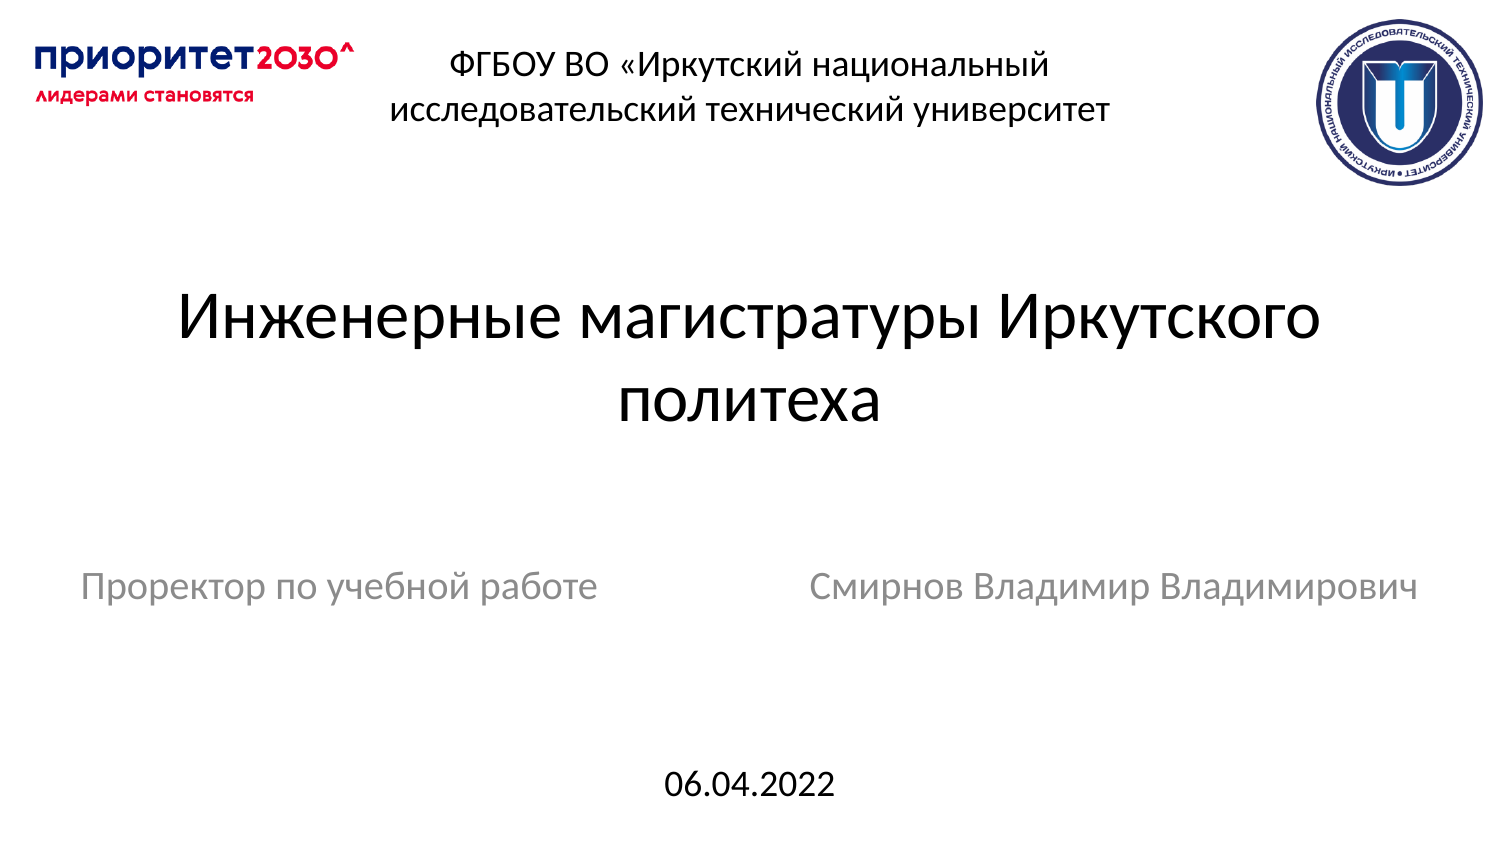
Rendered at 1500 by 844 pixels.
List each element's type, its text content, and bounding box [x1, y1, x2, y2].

title Инженерные магистратуры Иркутского политеха [112, 262, 1388, 443]
text_box ФГБОУ ВО «Иркутский национальный исследовательский технический университет [277, 32, 1223, 137]
picture [1316, 19, 1483, 186]
subtitle Проректор по учебной работе Смирнов Владимир Владимирович [41, 551, 1459, 647]
picture [17, 31, 373, 116]
text_box 06.04.2022 [159, 751, 1341, 812]
